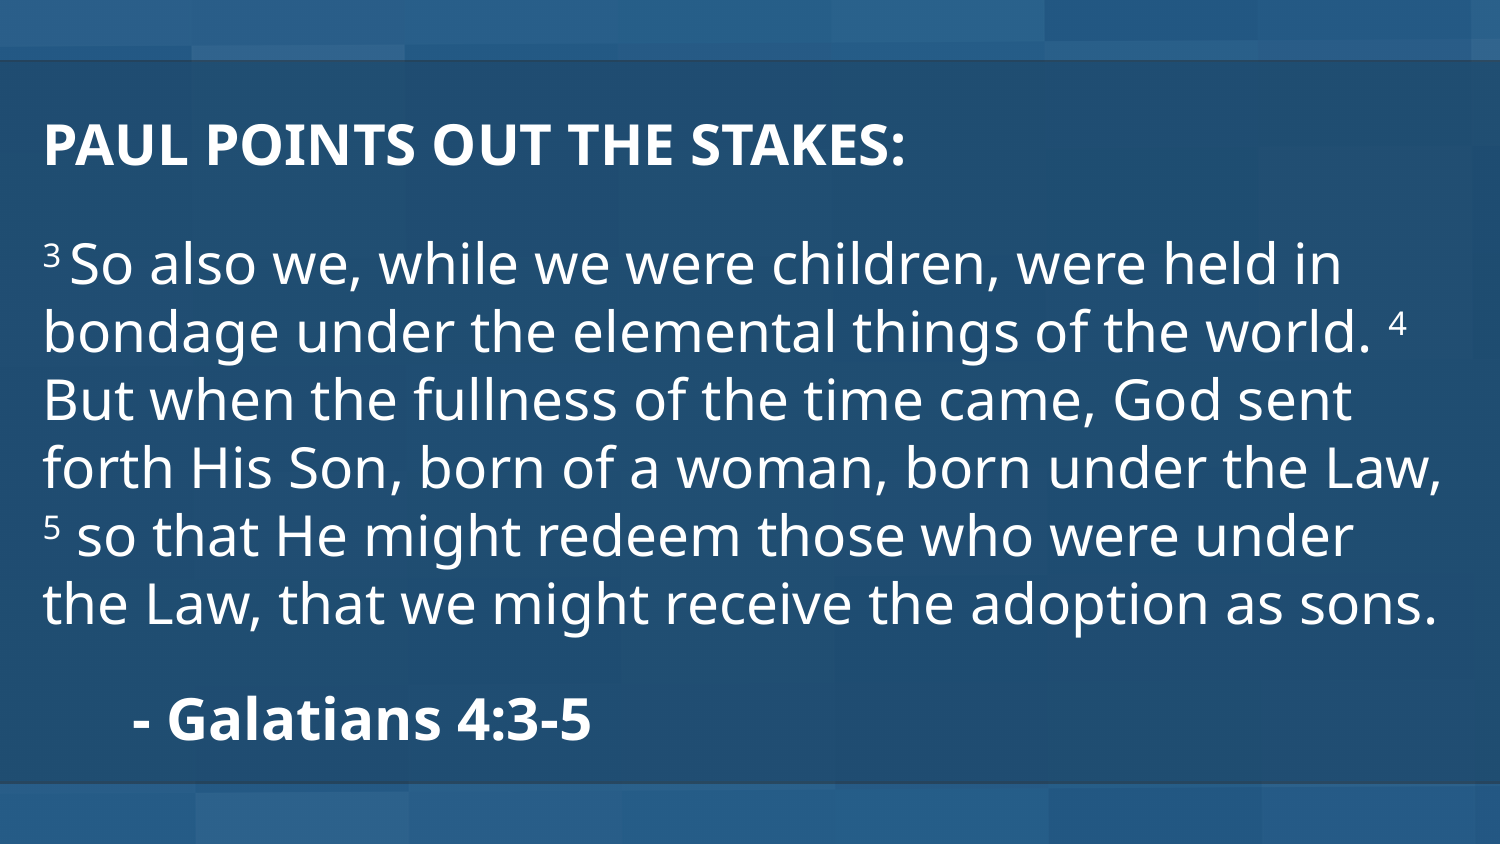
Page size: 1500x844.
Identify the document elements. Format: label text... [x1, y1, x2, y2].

picture [0, 0, 1500, 844]
list PAUL POINTS OUT THE STAKES: 3 So also we, while we were children, were held in bondage under the elemental things of the world. 4 But when the fullness of the time came, God sent forth His Son, born of a woman, born under the Law, 5 so that He might redeem those who were under the Law, that we might receive the adoption as sons. [27, 70, 1468, 675]
list - Galatians 4:3-5 [116, 674, 799, 760]
